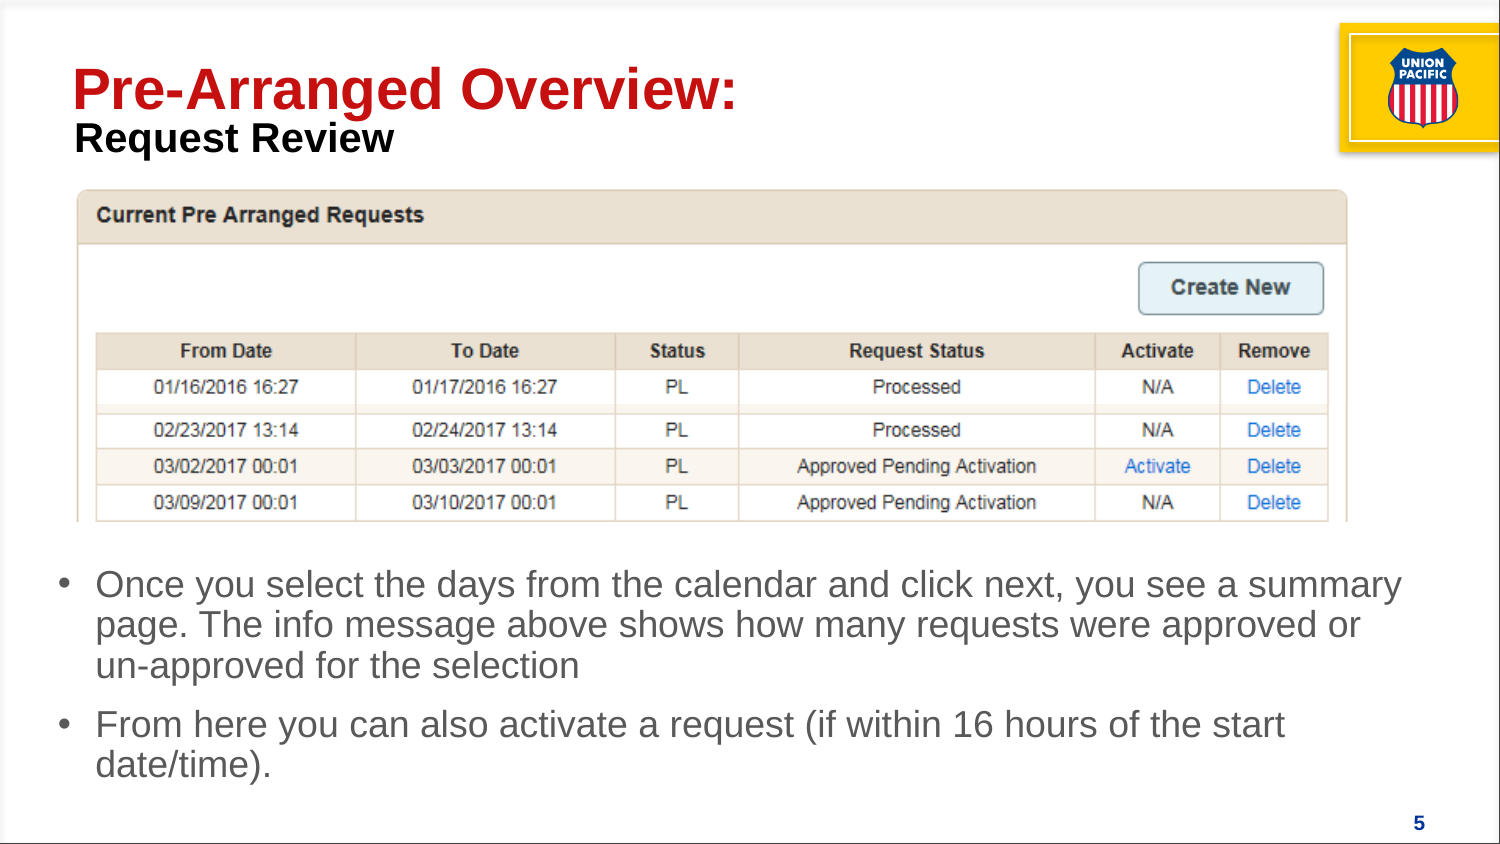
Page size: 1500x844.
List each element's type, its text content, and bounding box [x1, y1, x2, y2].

list Request Review [73, 116, 1300, 163]
picture [1386, 46, 1460, 130]
title Pre-Arranged Overview: [71, 0, 1300, 121]
picture [73, 185, 1355, 522]
list Once you select the days from the calendar and click next, you see a summary page. The info message above shows how many requests were approved or un-approved for the selection From here you can also activate a request (if within 16 hours of the start date/time). [57, 564, 1426, 844]
